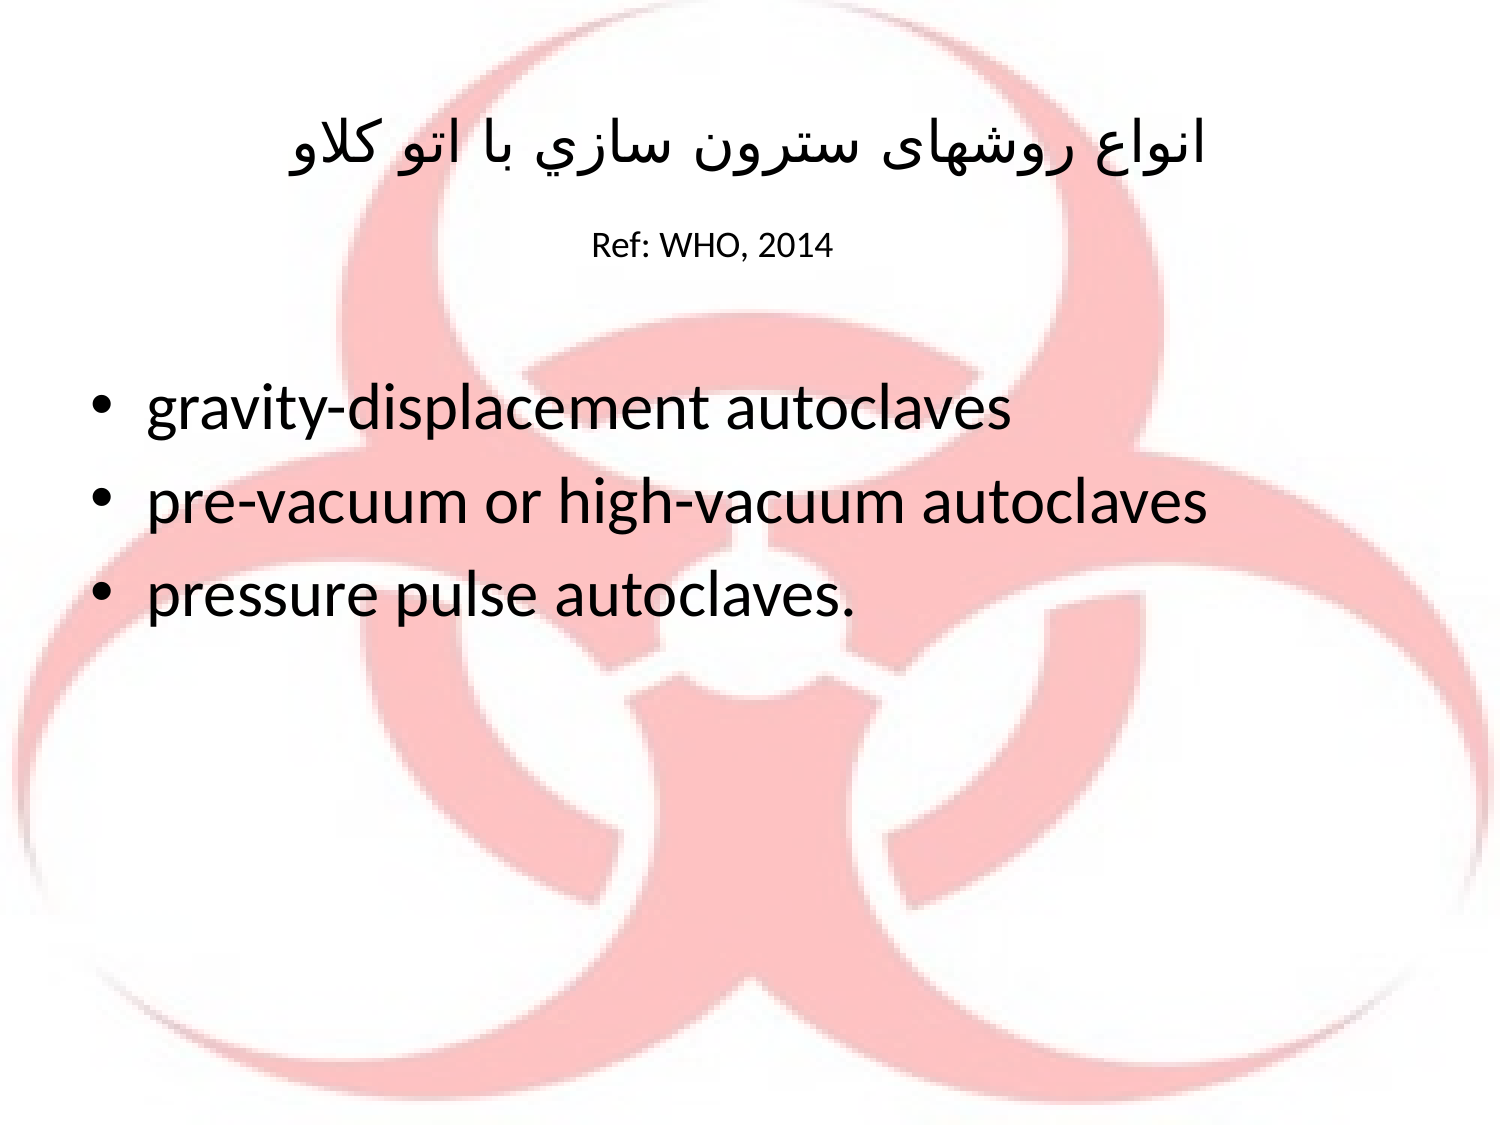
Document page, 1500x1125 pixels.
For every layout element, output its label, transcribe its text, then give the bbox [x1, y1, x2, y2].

text_box Ref: WHO, 2014 [576, 212, 849, 273]
title انواع روشهای سترون سازي با اتو كلاو [75, 45, 1425, 233]
list gravity-displacement autoclaves pre-vacuum or high-vacuum autoclaves pressure pulse autoclaves. [75, 262, 1425, 1005]
